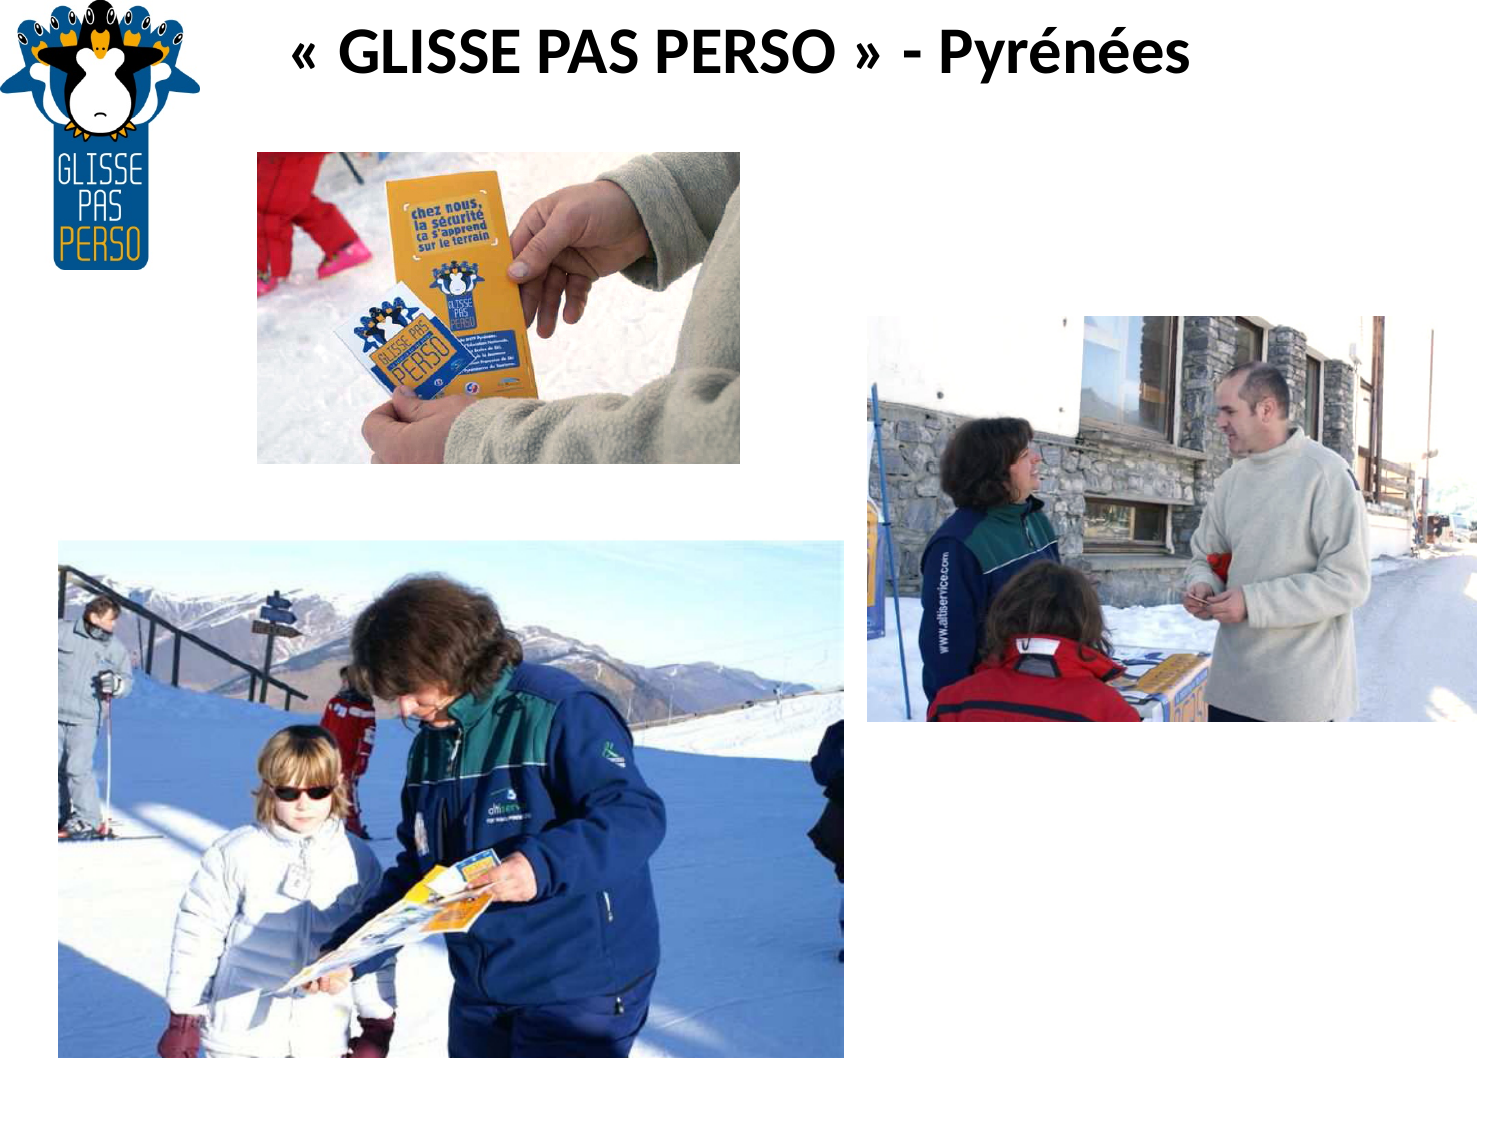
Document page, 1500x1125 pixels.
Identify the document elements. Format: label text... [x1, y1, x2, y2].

picture [257, 152, 740, 465]
picture [0, 0, 200, 270]
picture [866, 316, 1477, 722]
text_box « GLISSE PAS PERSO » - Pyrénées [272, 0, 1207, 95]
picture [58, 538, 844, 1058]
